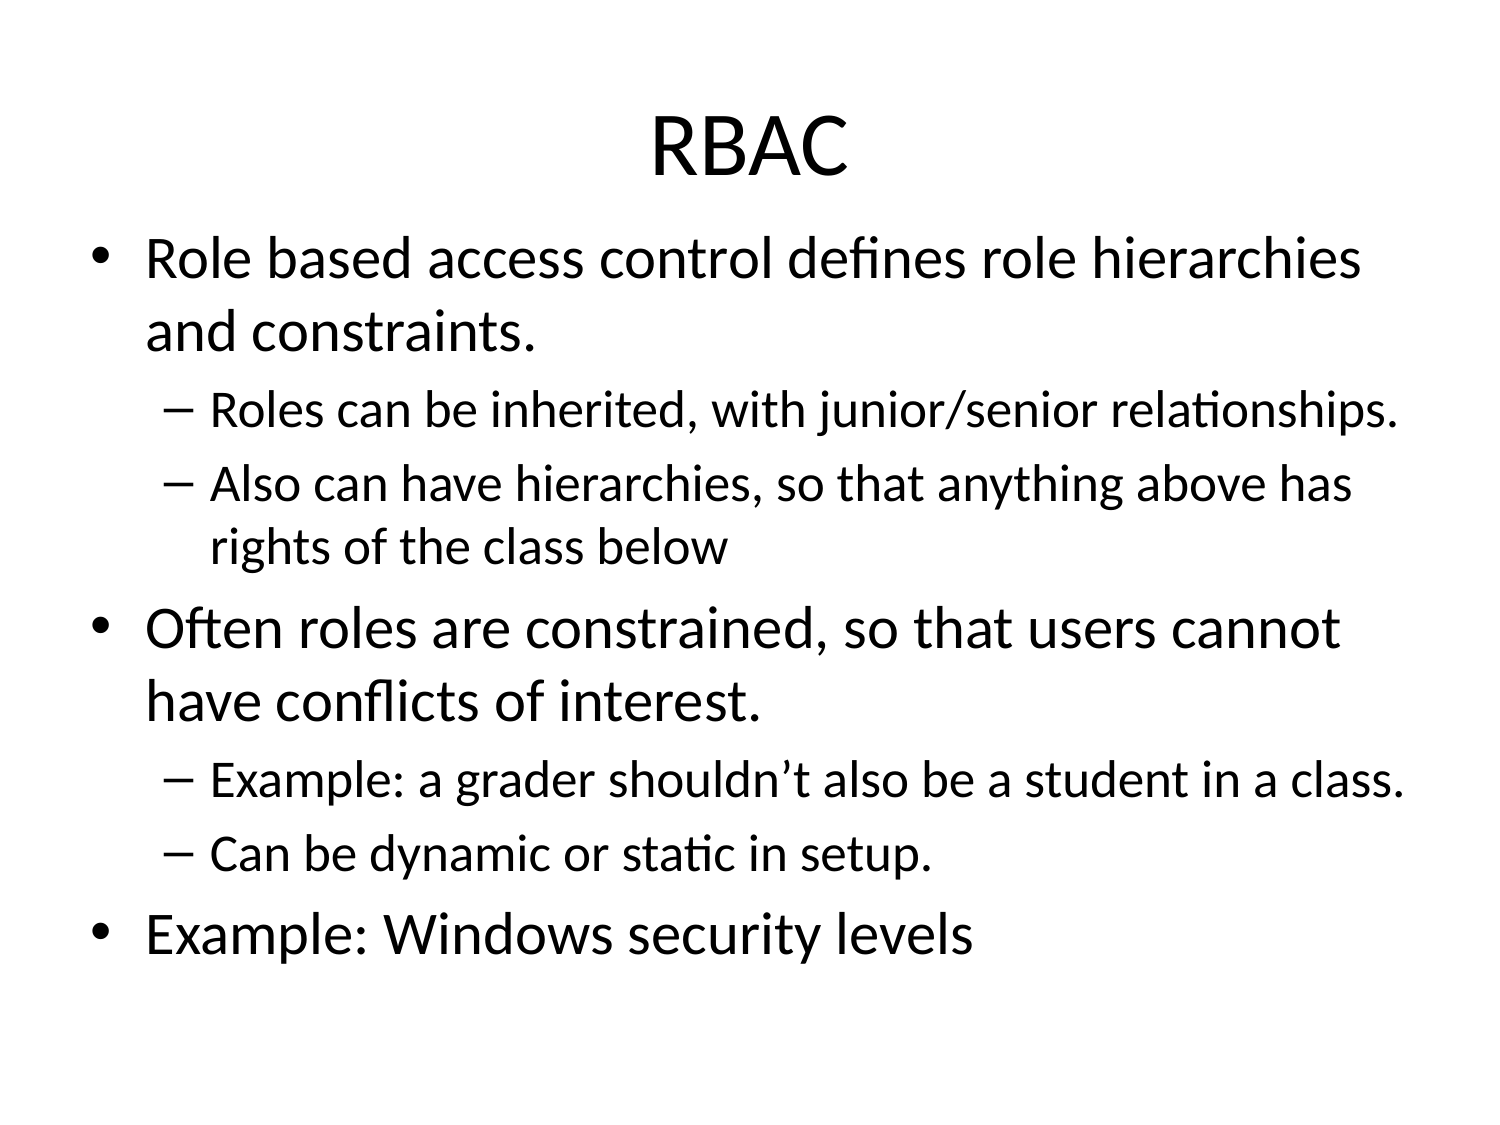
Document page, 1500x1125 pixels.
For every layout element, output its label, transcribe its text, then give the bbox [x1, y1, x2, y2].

list Role based access control defines role hierarchies and constraints. Roles can be inherited, with junior/senior relationships. Also can have hierarchies, so that anything above has rights of the class below Often roles are constrained, so that users cannot have conflicts of interest. Example: a grader shouldn’t also be a student in a class. Can be dynamic or static in setup. Example: Windows security levels [75, 210, 1425, 1005]
title RBAC [75, 45, 1425, 210]
